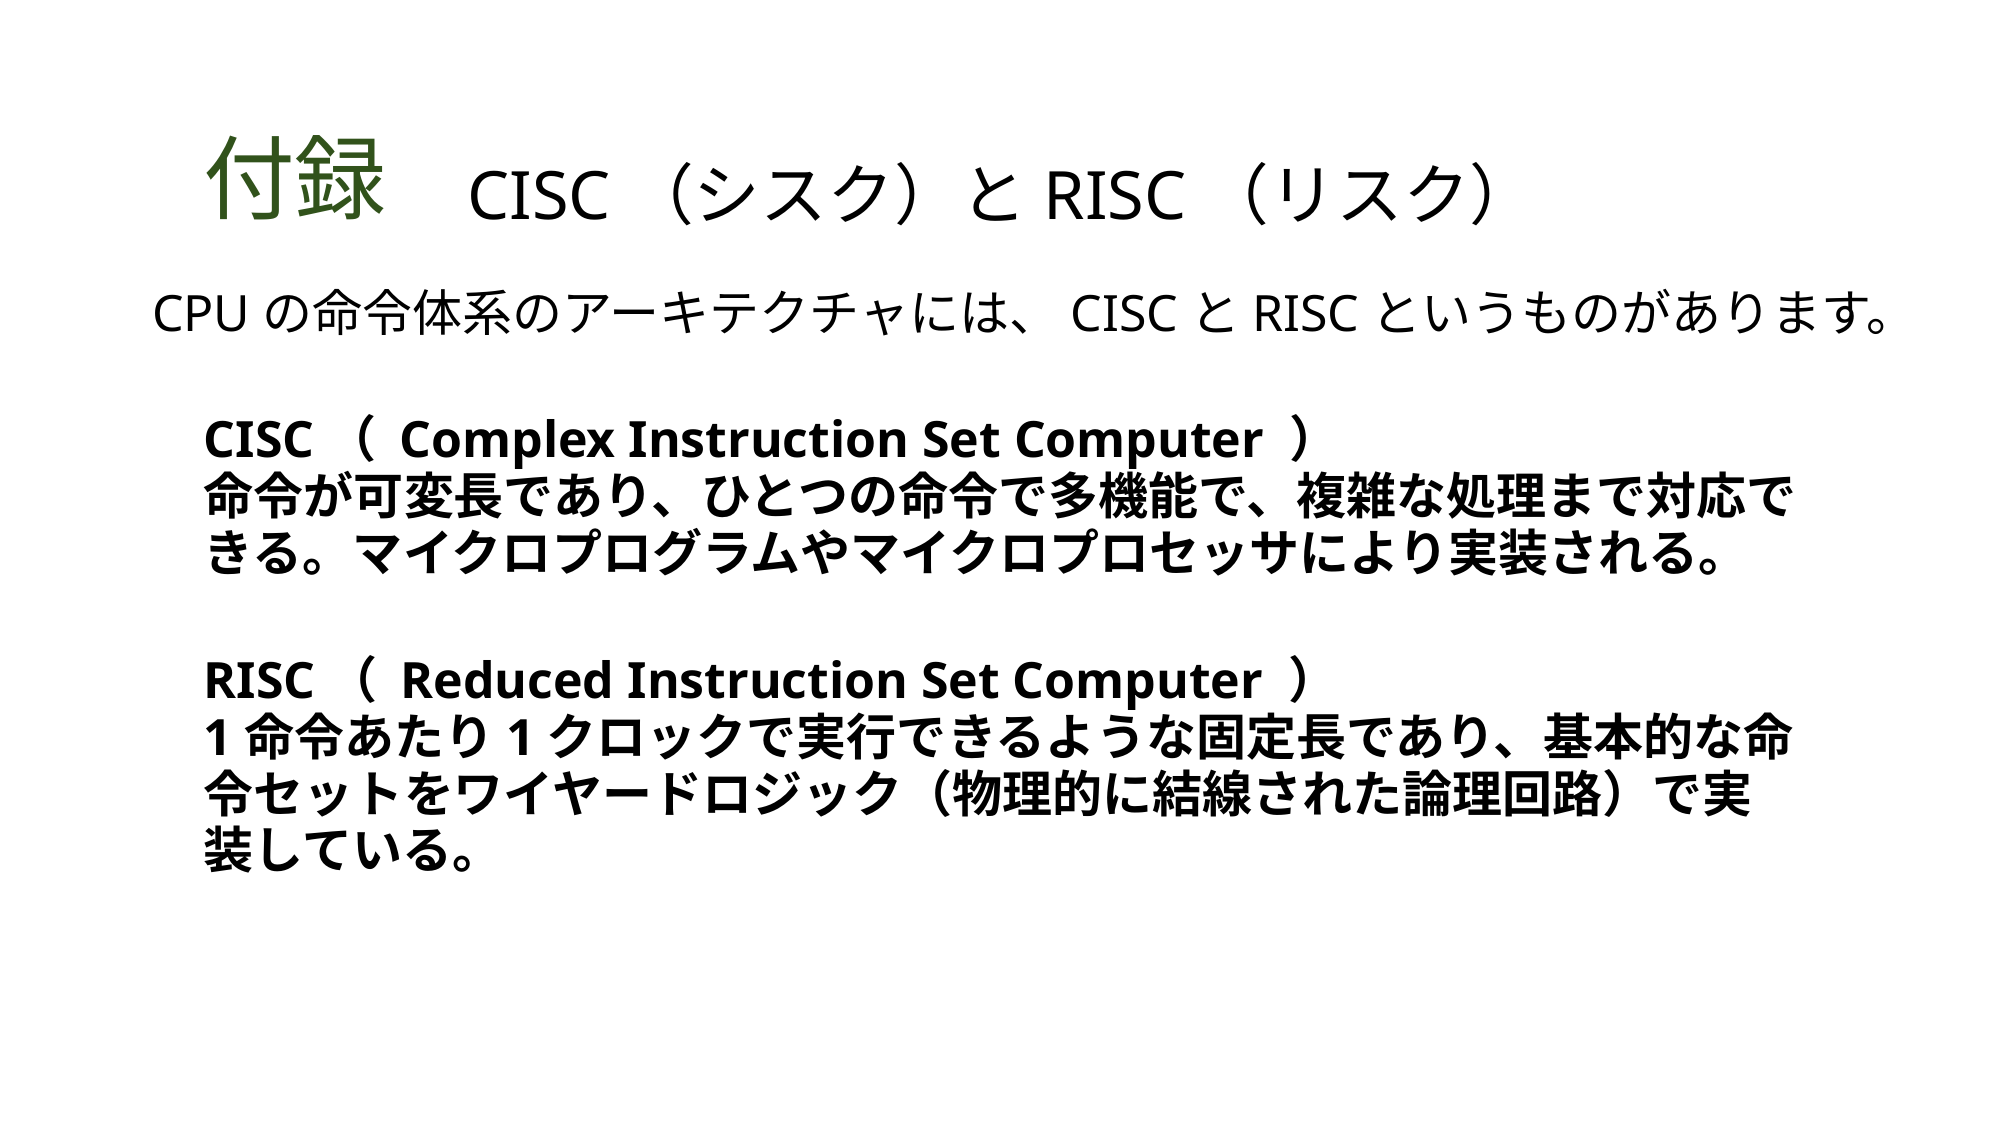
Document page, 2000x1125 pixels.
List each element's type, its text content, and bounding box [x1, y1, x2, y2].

text_box CPUの命令体系のアーキテクチャには、CISCとRISCというものがあります。 [137, 278, 1933, 351]
text_box CISC（ Complex Instruction Set Computer ） 命令が可変長であり、ひとつの命令で多機能で、複雑な処理まで対応できる。マイクロプログラムやマイクロプロセッサにより実装される。 [189, 404, 1817, 591]
title 付録 [183, 12, 1850, 242]
text_box RISC（ Reduced Instruction Set Computer ） 1命令あたり1クロックで実行できるような固定長であり、基本的な命令セットをワイヤードロジック（物理的に結線された論理回路）で実装している。 [189, 645, 1817, 888]
list CISC（シスク）とRISC（リスク） [447, 149, 1709, 232]
